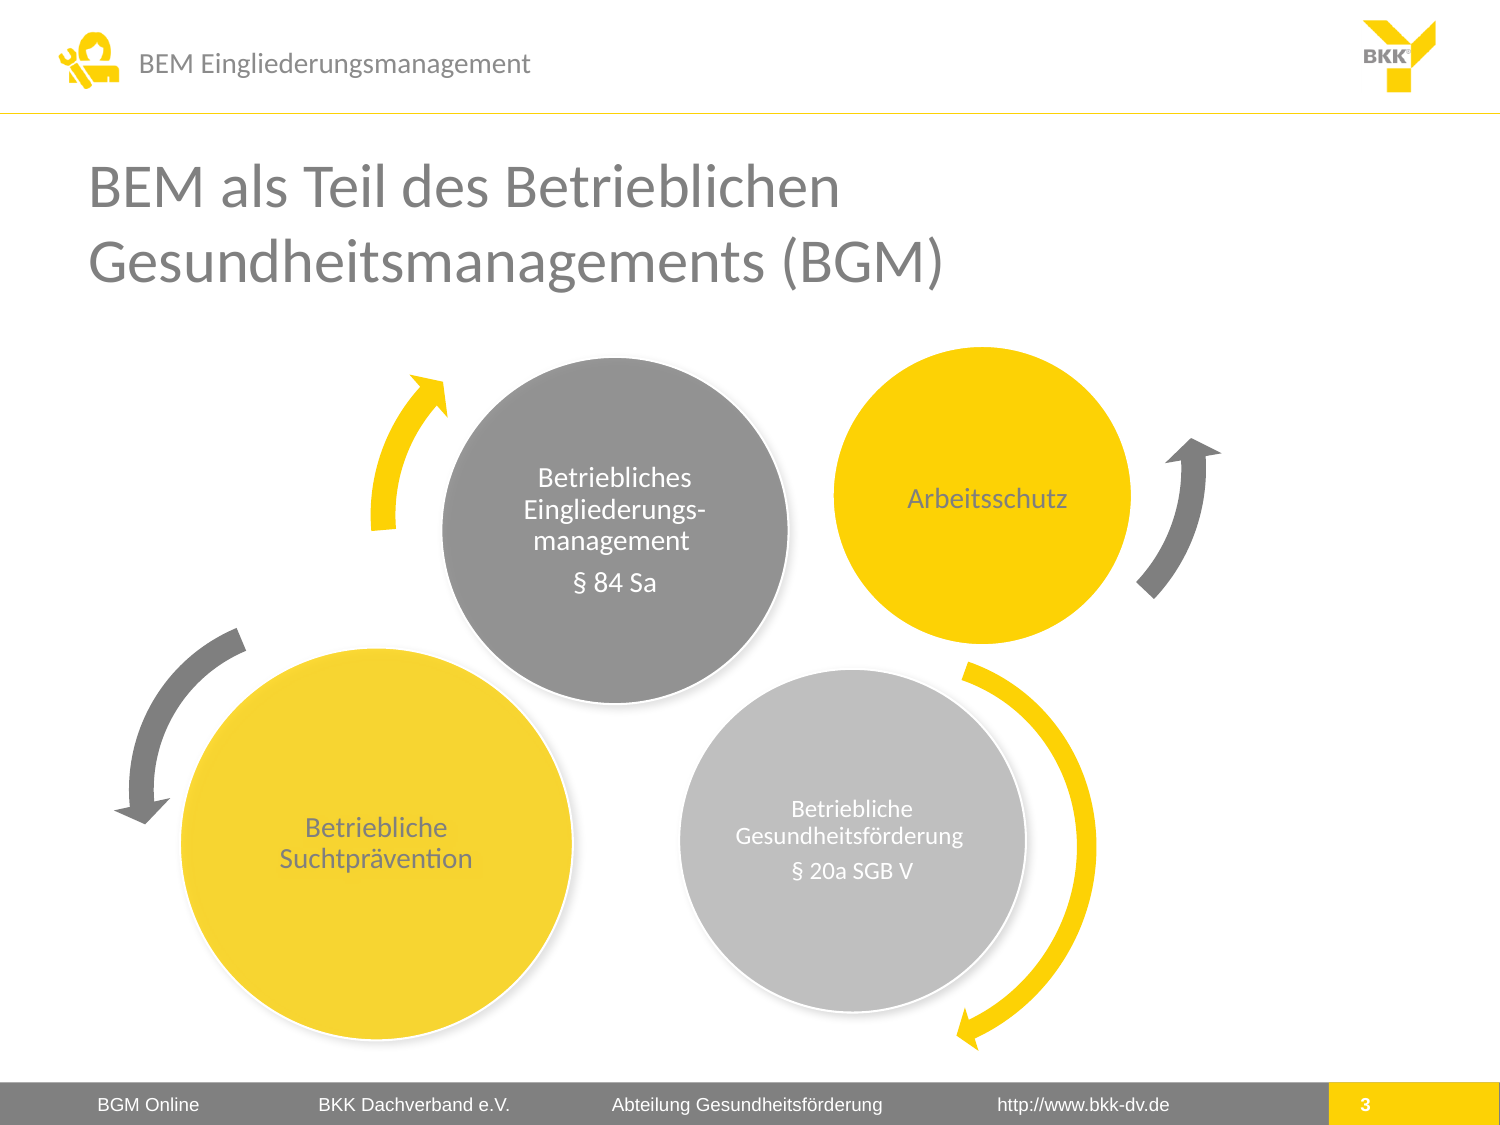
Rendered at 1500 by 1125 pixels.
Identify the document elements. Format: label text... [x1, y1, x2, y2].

picture [58, 30, 120, 89]
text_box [832, 345, 1133, 646]
title BEM als Teil des Betrieblichen Gesundheitsmanagements (BGM) [29, 137, 1471, 303]
picture [1361, 19, 1436, 93]
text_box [41, 290, 1412, 1041]
